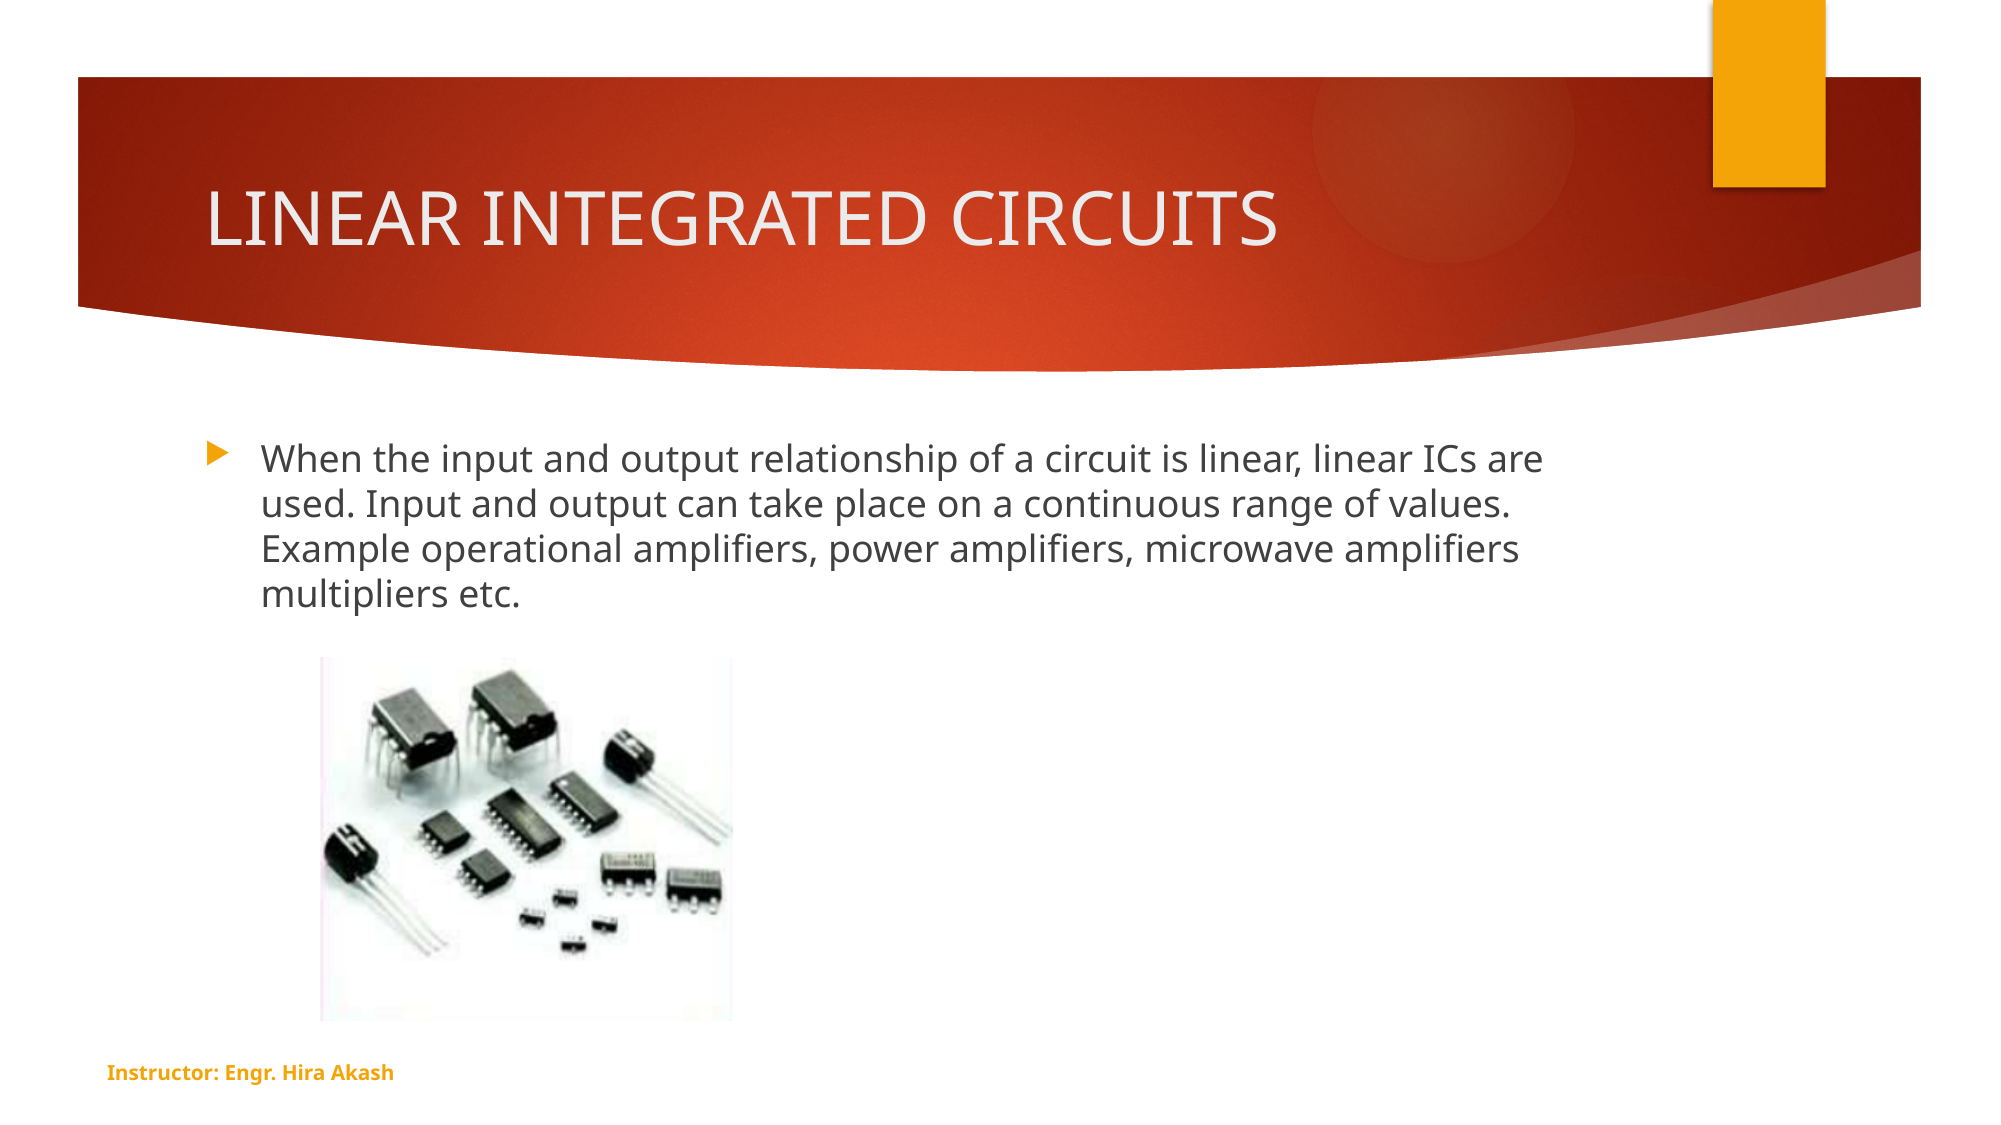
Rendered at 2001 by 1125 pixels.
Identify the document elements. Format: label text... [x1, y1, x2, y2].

list When the input and output relationship of a circuit is linear, linear ICs are used. Input and output can take place on a continuous range of values. Example operational amplifiers, power amplifiers, microwave amplifiers multipliers etc. [189, 427, 1627, 988]
footer Instructor: Engr. Hira Akash [92, 1048, 726, 1099]
title LINEAR INTEGRATED CIRCUITS [189, 155, 1627, 275]
picture [312, 656, 734, 1021]
